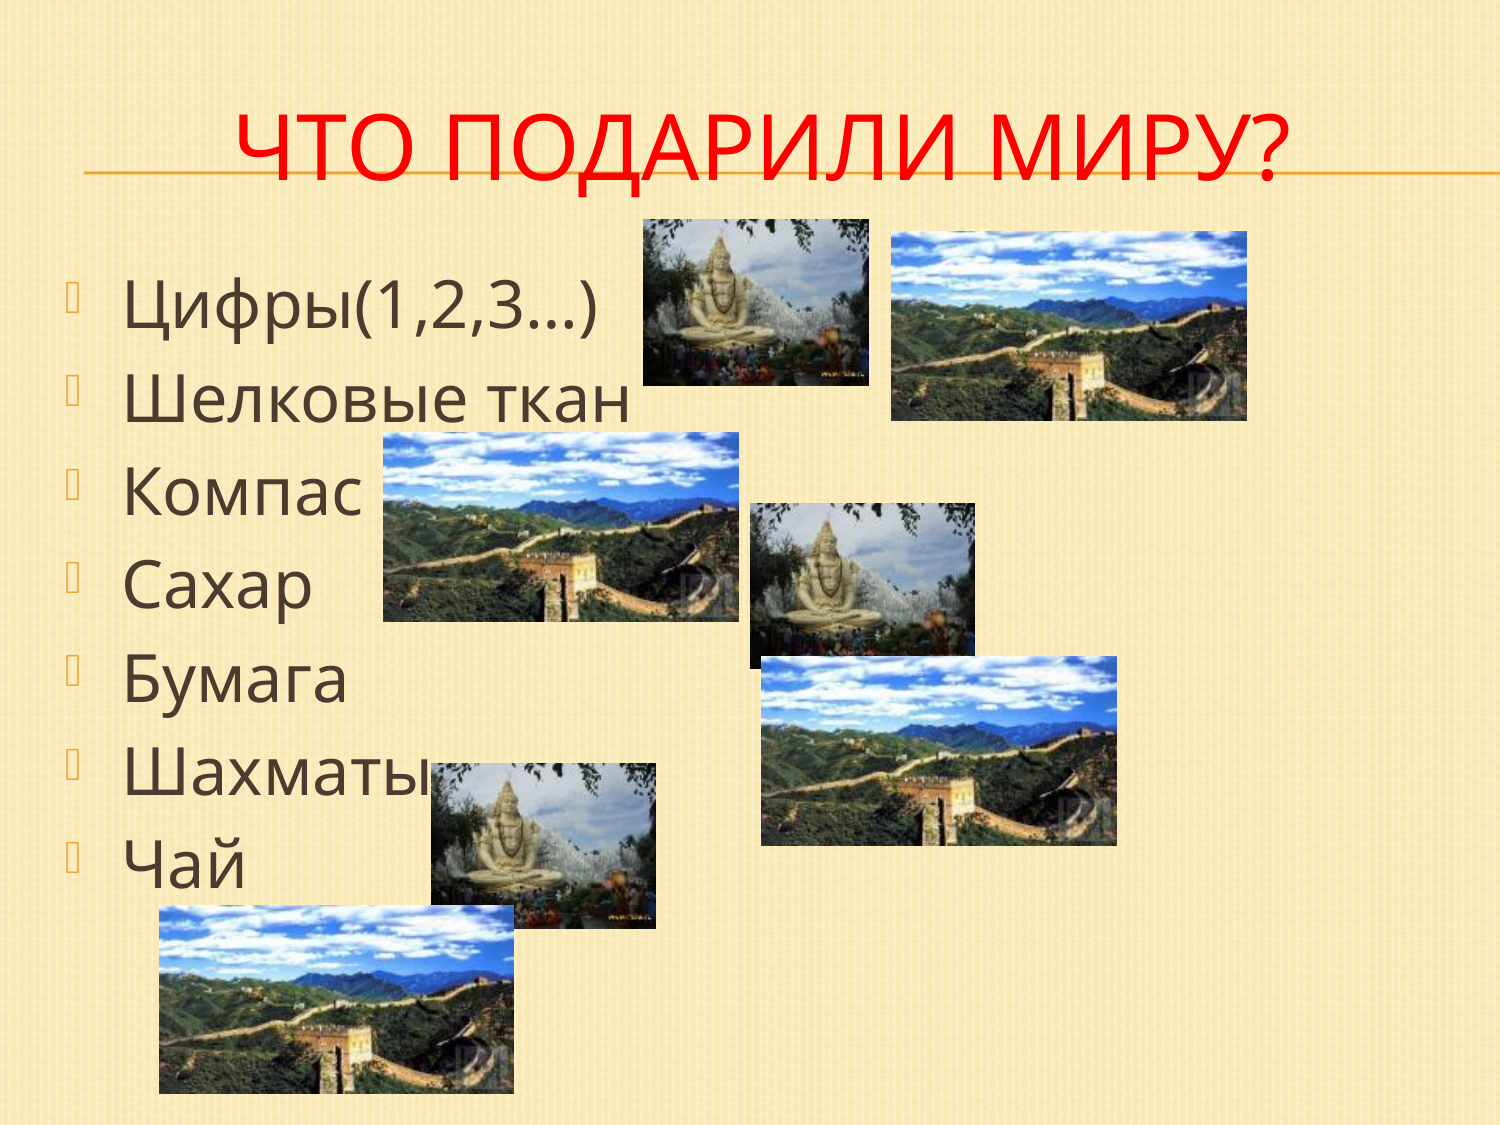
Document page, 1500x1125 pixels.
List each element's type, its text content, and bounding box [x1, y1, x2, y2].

picture [159, 762, 656, 1095]
picture [643, 219, 869, 386]
list Цифры(1,2,3…) Шелковые ткан Компас Сахар Бумага Шахматы Чай [50, 254, 1475, 998]
picture [383, 432, 739, 622]
picture [749, 503, 1117, 847]
picture [891, 231, 1247, 421]
title Что подарили миру? [50, 75, 1475, 213]
